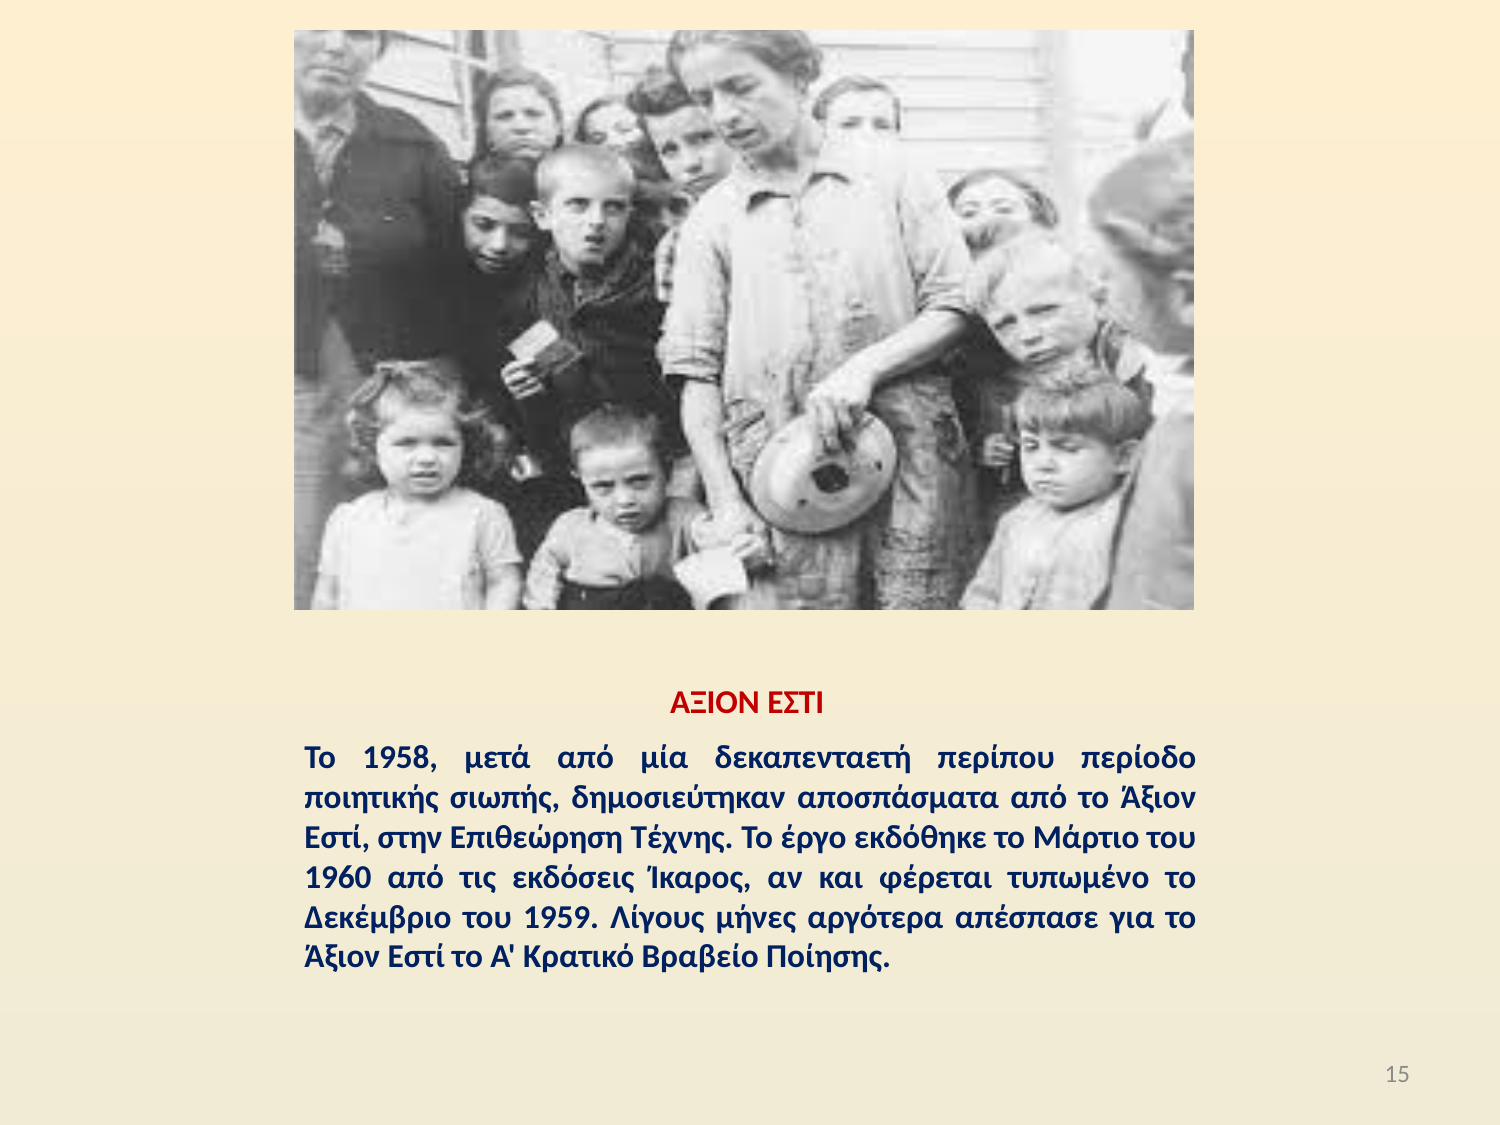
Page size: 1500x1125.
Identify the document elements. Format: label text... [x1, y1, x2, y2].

title ΑΞΙΟΝ ΕΣΤΙ [301, 609, 1202, 727]
slide_number 15 [1074, 1042, 1425, 1103]
picture [293, 30, 1195, 610]
list Το 1958, μετά από μία δεκαπενταετή περίπου περίοδο ποιητικής σιωπής, δημοσιεύτηκαν αποσπάσματα από το Άξιον Εστί, στην Επιθεώρηση Τέχνης. Το έργο εκδόθηκε το Μάρτιο του 1960 από τις εκδόσεις Ίκαρος, αν και φέρεται τυπωμένο το Δεκέμβριο του 1959. Λίγους μήνες αργότερα απέσπασε για το Άξιον Εστί το Α' Κρατικό Βραβείο Ποίησης. [289, 727, 1213, 1014]
